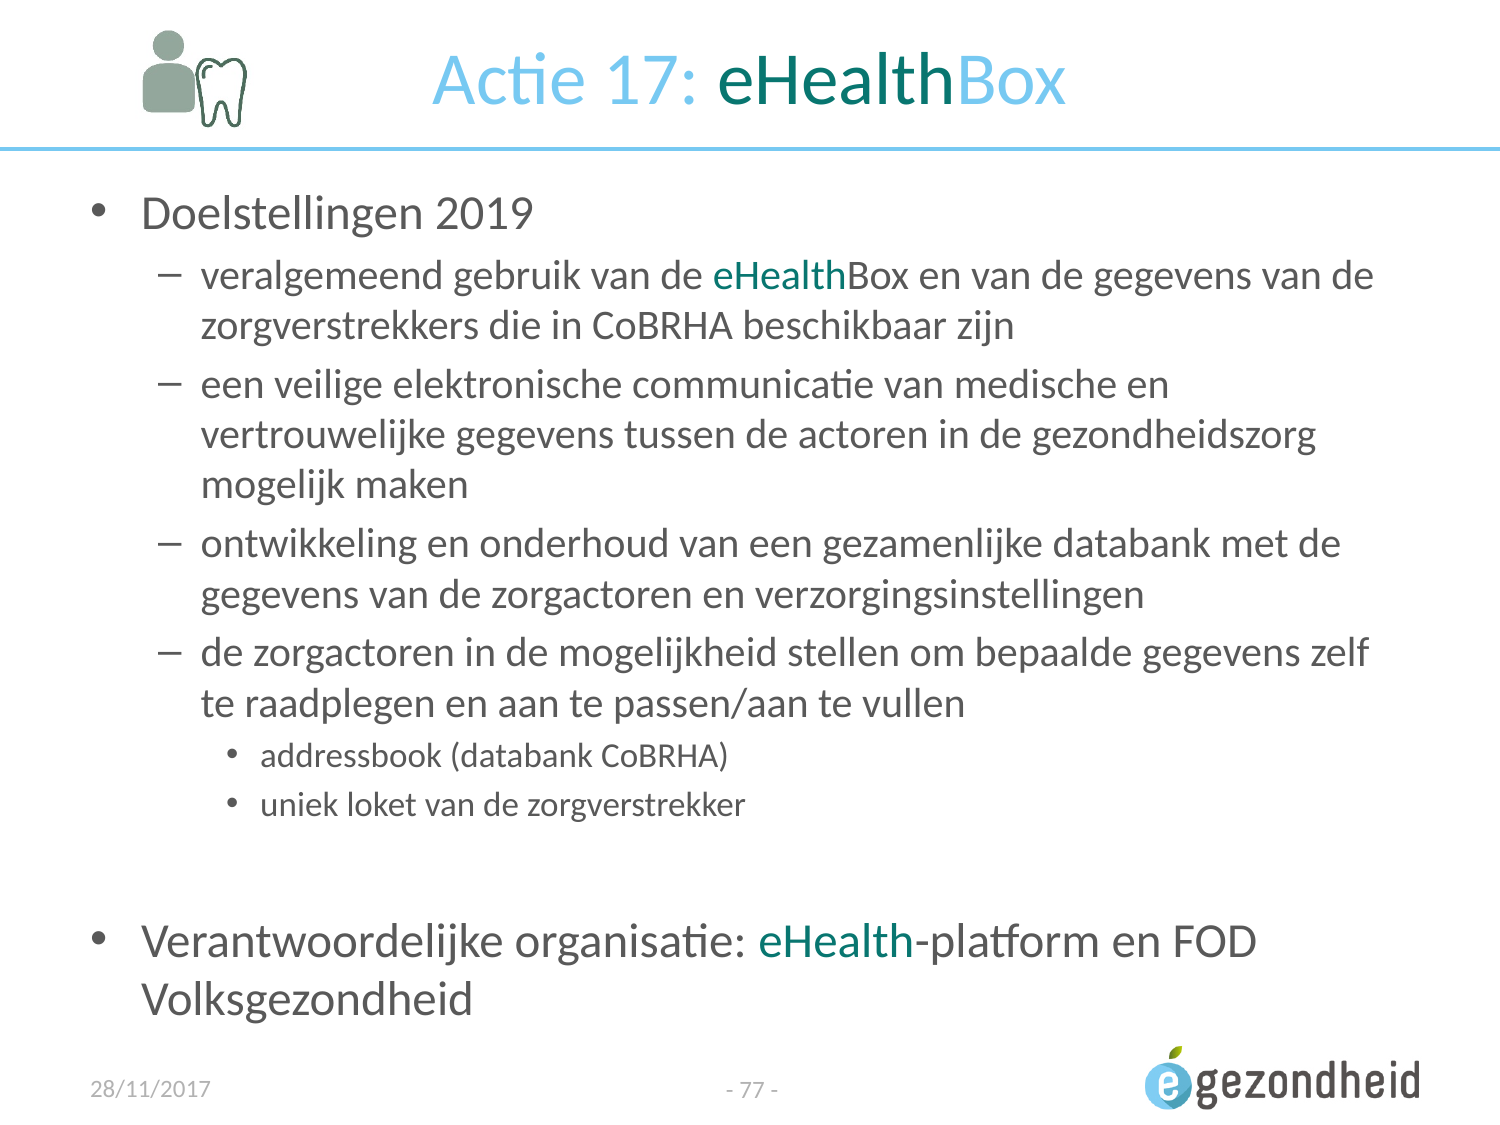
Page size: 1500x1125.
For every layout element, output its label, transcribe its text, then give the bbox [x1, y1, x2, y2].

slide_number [75, 1057, 425, 1118]
picture [135, 18, 255, 138]
slide_number - 77 - [577, 1058, 928, 1119]
picture [1116, 1037, 1447, 1125]
list Doelstellingen 2019 veralgemeend gebruik van de eHealthBox en van de gegevens van de zorgverstrekkers die in CoBRHA beschikbaar zijn een veilige elektronische communicatie van medische en vertrouwelijke gegevens tussen de actoren in de gezondheidszorg mogelijk maken ontwikkeling en onderhoud van een gezamenlijke databank met de gegevens van de zorgactoren en verzorgingsinstellingen de zorgactoren in de mogelijkheid stellen om bepaalde gegevens zelf te raadplegen en aan te passen/aan te vullen addressbook (databank CoBRHA) uniek loket van de zorgverstrekker Verantwoordelijke organisatie: eHealth-platform en FOD Volksgezondheid [75, 172, 1425, 1035]
title Actie 17: eHealthBox [0, 0, 1500, 149]
